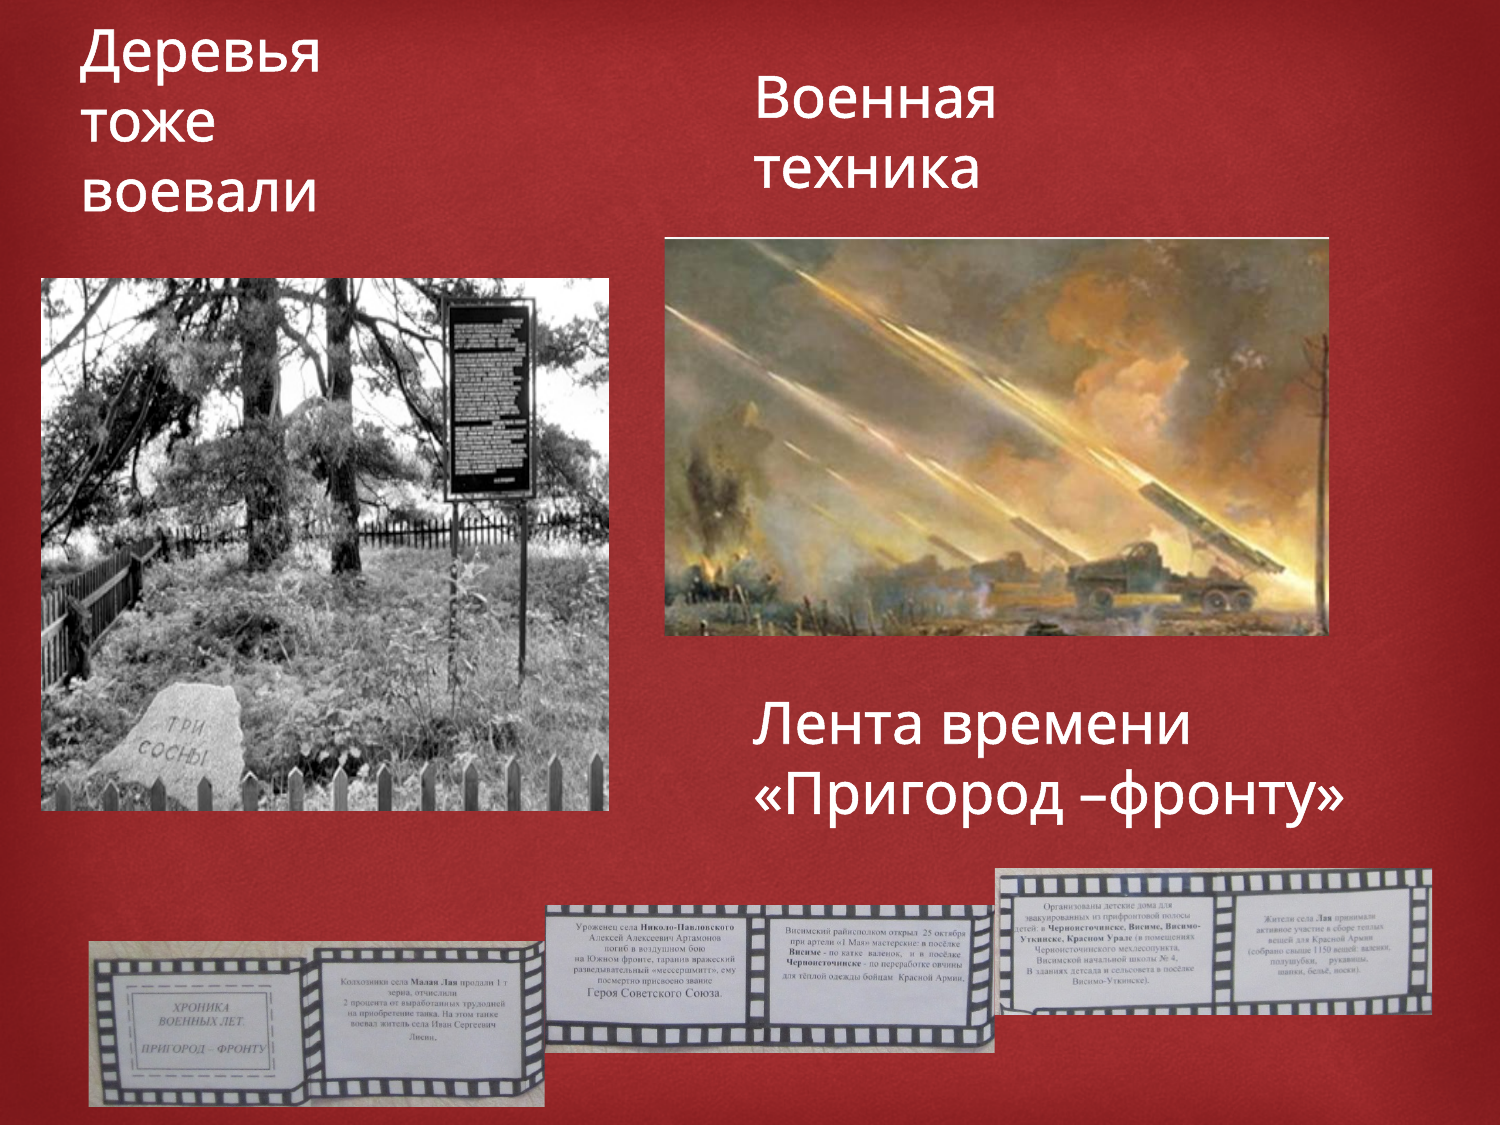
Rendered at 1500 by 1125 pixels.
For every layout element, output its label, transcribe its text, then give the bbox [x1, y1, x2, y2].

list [40, 278, 609, 812]
text_box Военная техника [738, 30, 1046, 207]
picture [87, 868, 1433, 1108]
text_box Лента времени «Пригород –фронту» [738, 656, 1435, 833]
title Деревья тоже воевали [64, 54, 450, 231]
picture [664, 236, 1330, 636]
